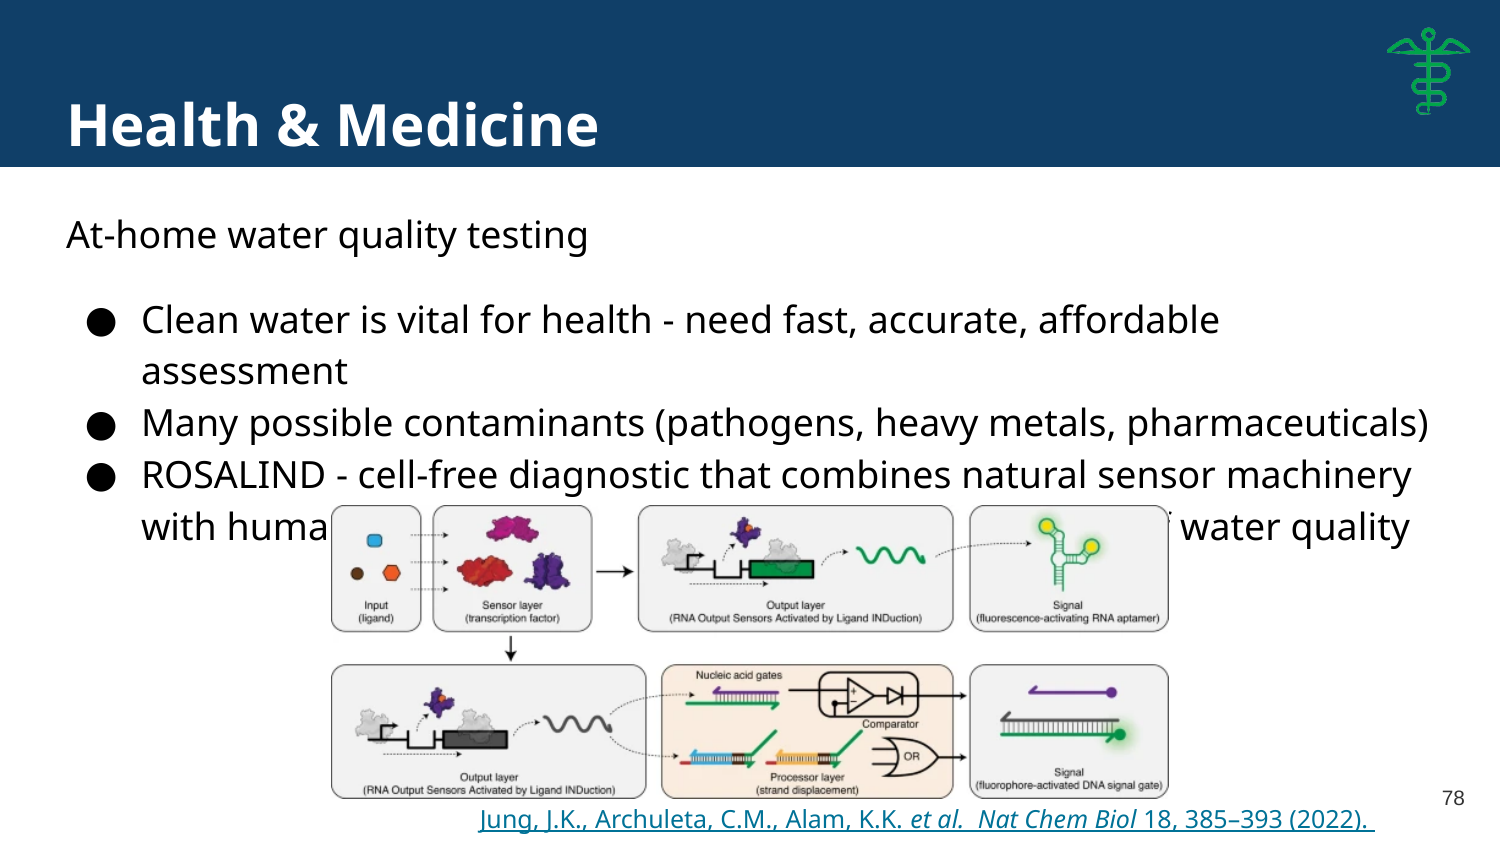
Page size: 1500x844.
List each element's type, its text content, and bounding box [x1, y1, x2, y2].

text_box Jung, J.K., Archuleta, C.M., Alam, K.K. et al. Nat Chem Biol 18, 385–393 (2022). [378, 788, 1390, 844]
list At-home water quality testing Clean water is vital for health - need fast, accurate, affordable assessment Many possible contaminants (pathogens, heavy metals, pharmaceuticals) ROSALIND - cell-free diagnostic that combines natural sensor machinery with human-readable fluorescent or colorimetric output of water quality [51, 189, 1449, 750]
title Health & Medicine [51, 72, 1449, 167]
slide_number ‹#› [1389, 764, 1480, 830]
picture [1356, 0, 1500, 143]
picture [331, 505, 1169, 799]
